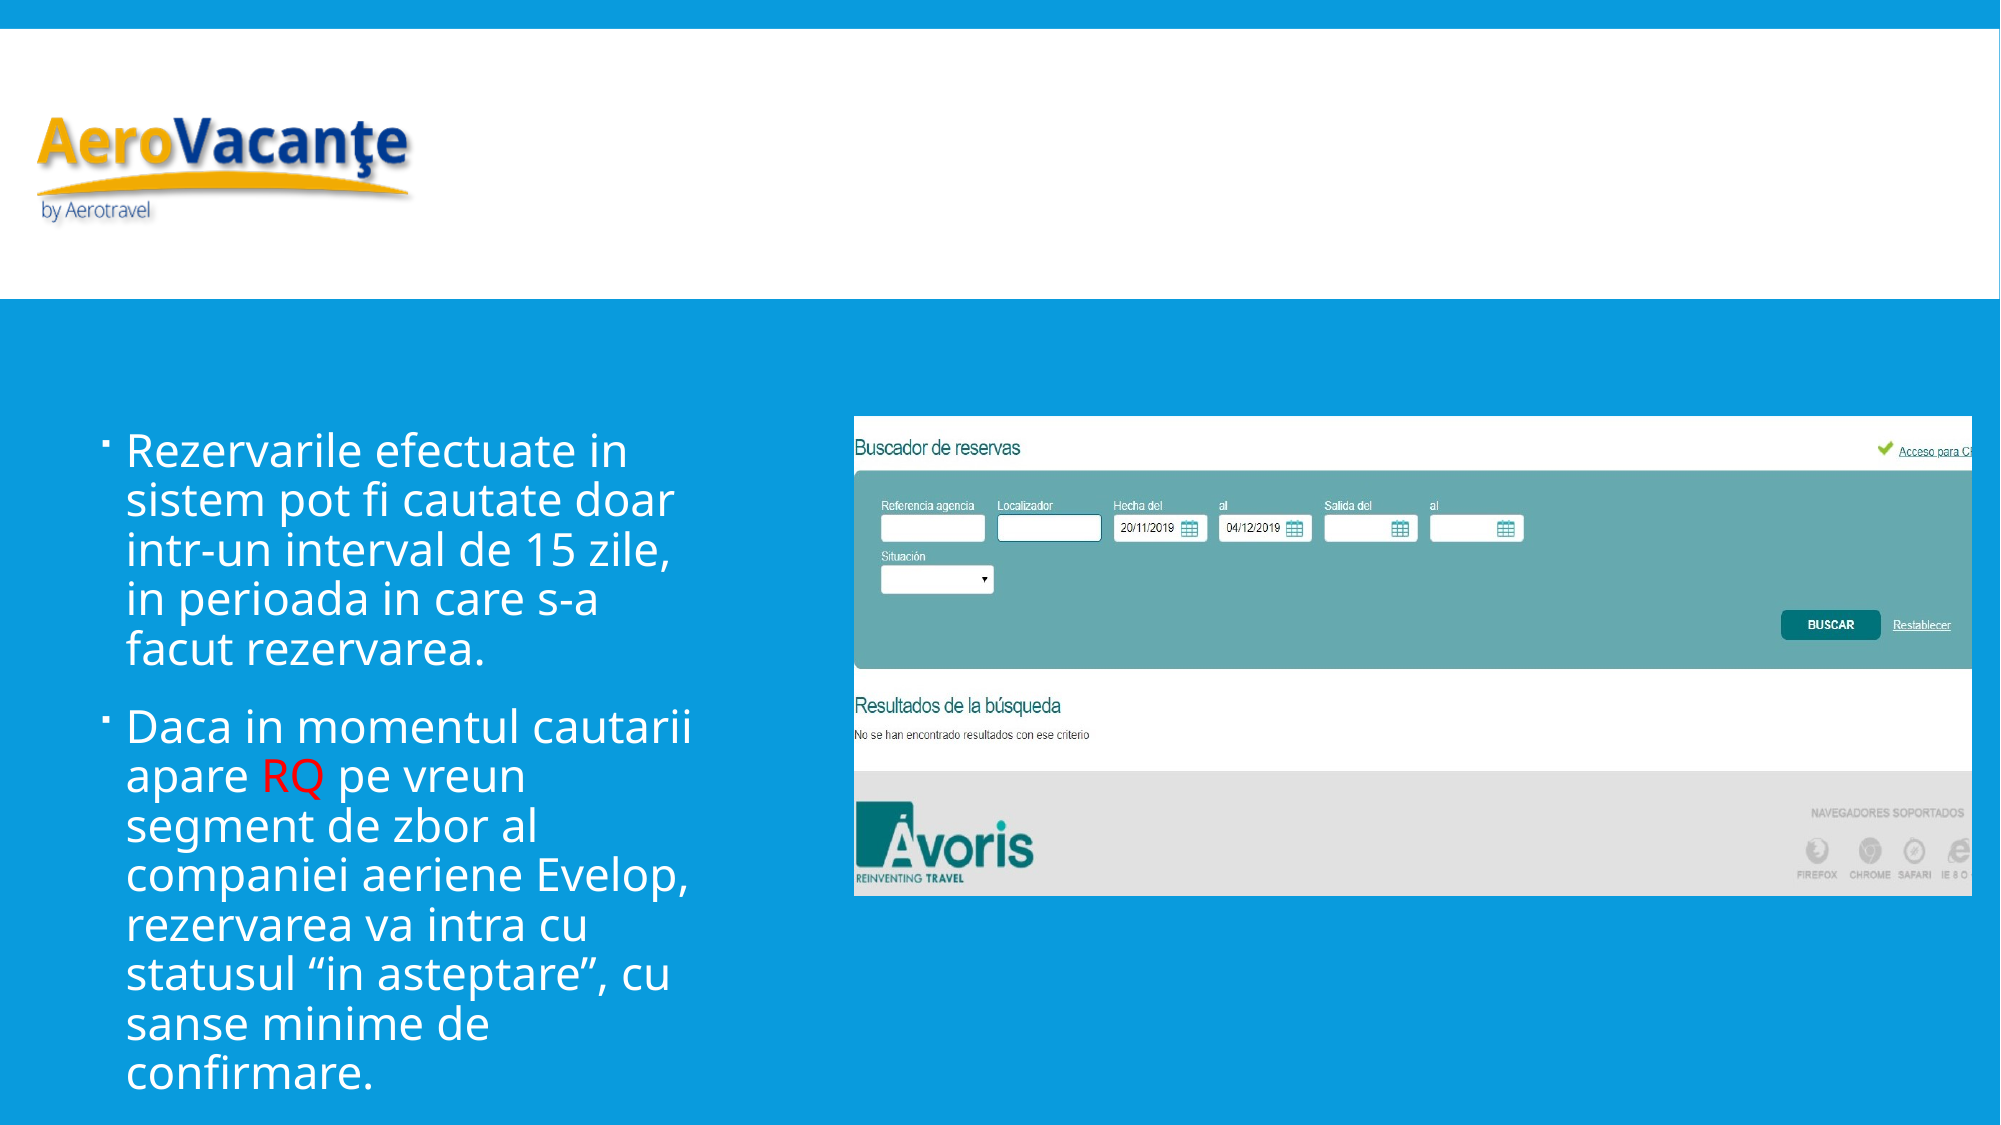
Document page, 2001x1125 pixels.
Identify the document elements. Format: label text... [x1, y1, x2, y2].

picture [855, 417, 1971, 895]
list Rezervarile efectuate in sistem pot fi cautate doar intr-un interval de 15 zile, in perioada in care s-a facut rezervarea. Daca in momentul cautarii apare RQ pe vreun segment de zbor al companiei aeriene Evelop, rezervarea va intra cu statusul “in asteptare”, cu sanse minime de confirmare. [80, 336, 713, 1099]
picture [32, 104, 422, 237]
